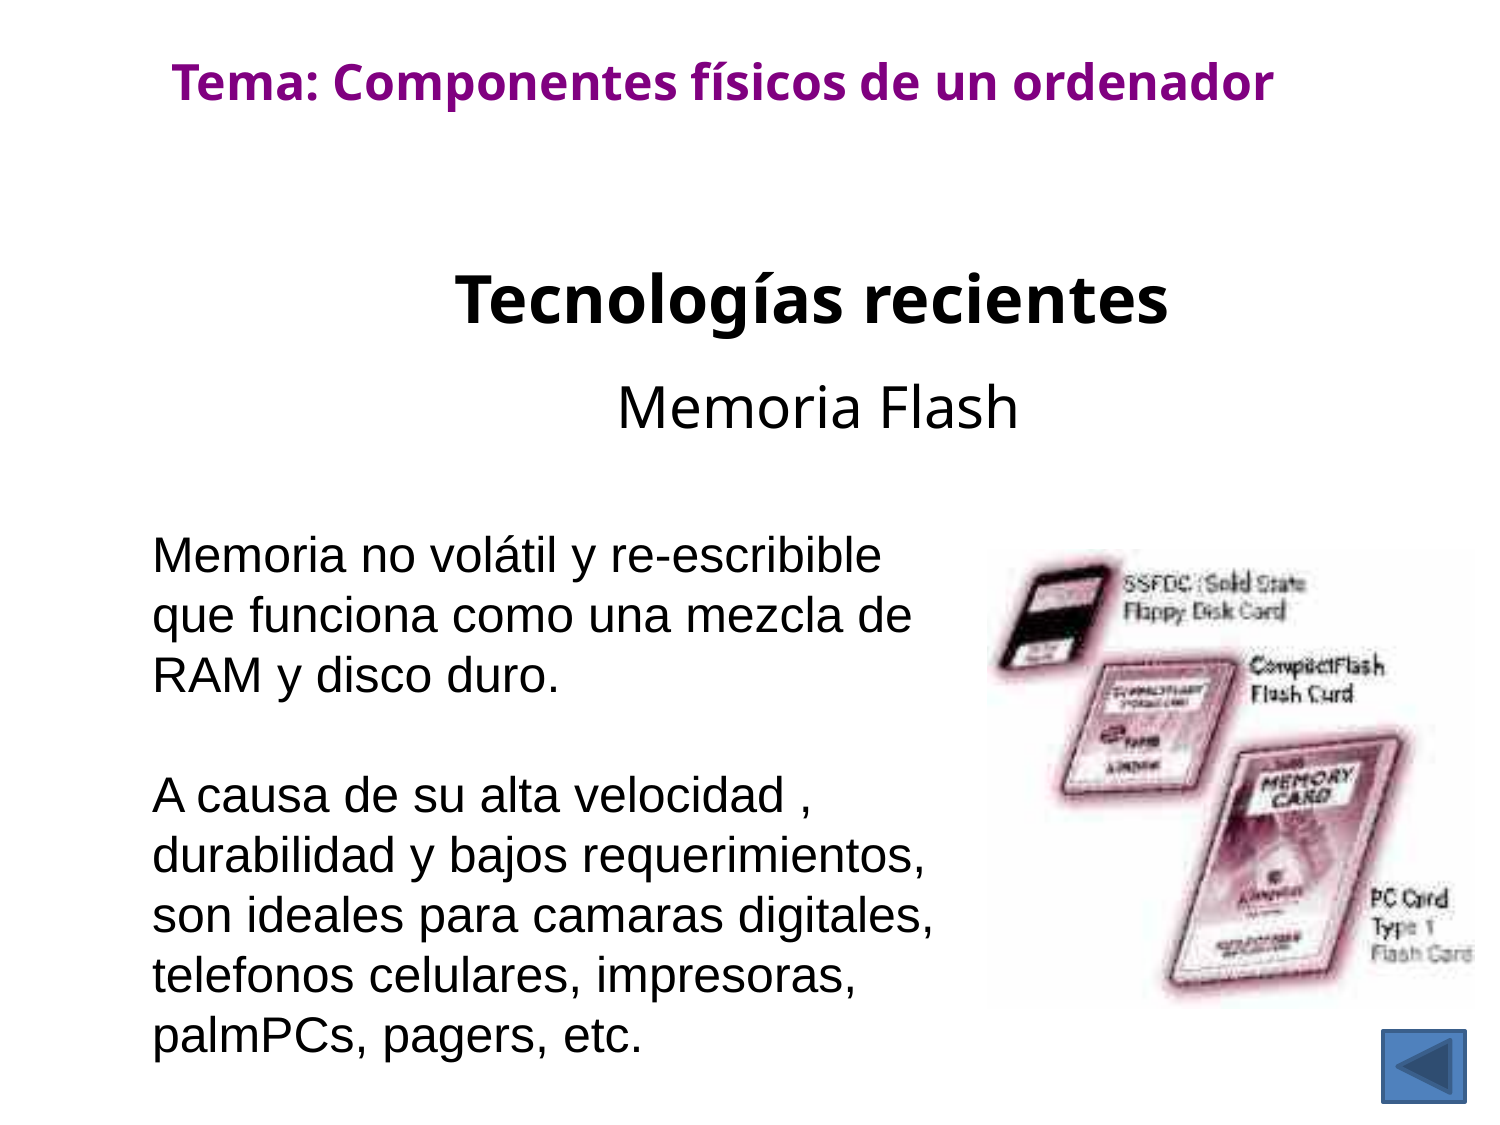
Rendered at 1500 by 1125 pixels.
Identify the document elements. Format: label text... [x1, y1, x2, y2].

text_box Tema: Componentes físicos de un ordenador [156, 42, 1291, 118]
picture [987, 549, 1476, 1009]
text_box Tecnologías recientes [150, 249, 1475, 345]
text_box Memoria no volátil y re-escribible que funciona como una mezcla de RAM y disco duro. A causa de su alta velocidad , durabilidad y bajos requerimientos, son ideales para camaras digitales, telefonos celulares, impresoras, palmPCs, pagers, etc. [137, 515, 975, 1070]
text_box Memoria Flash [137, 362, 1500, 448]
text_box [1381, 1029, 1467, 1104]
